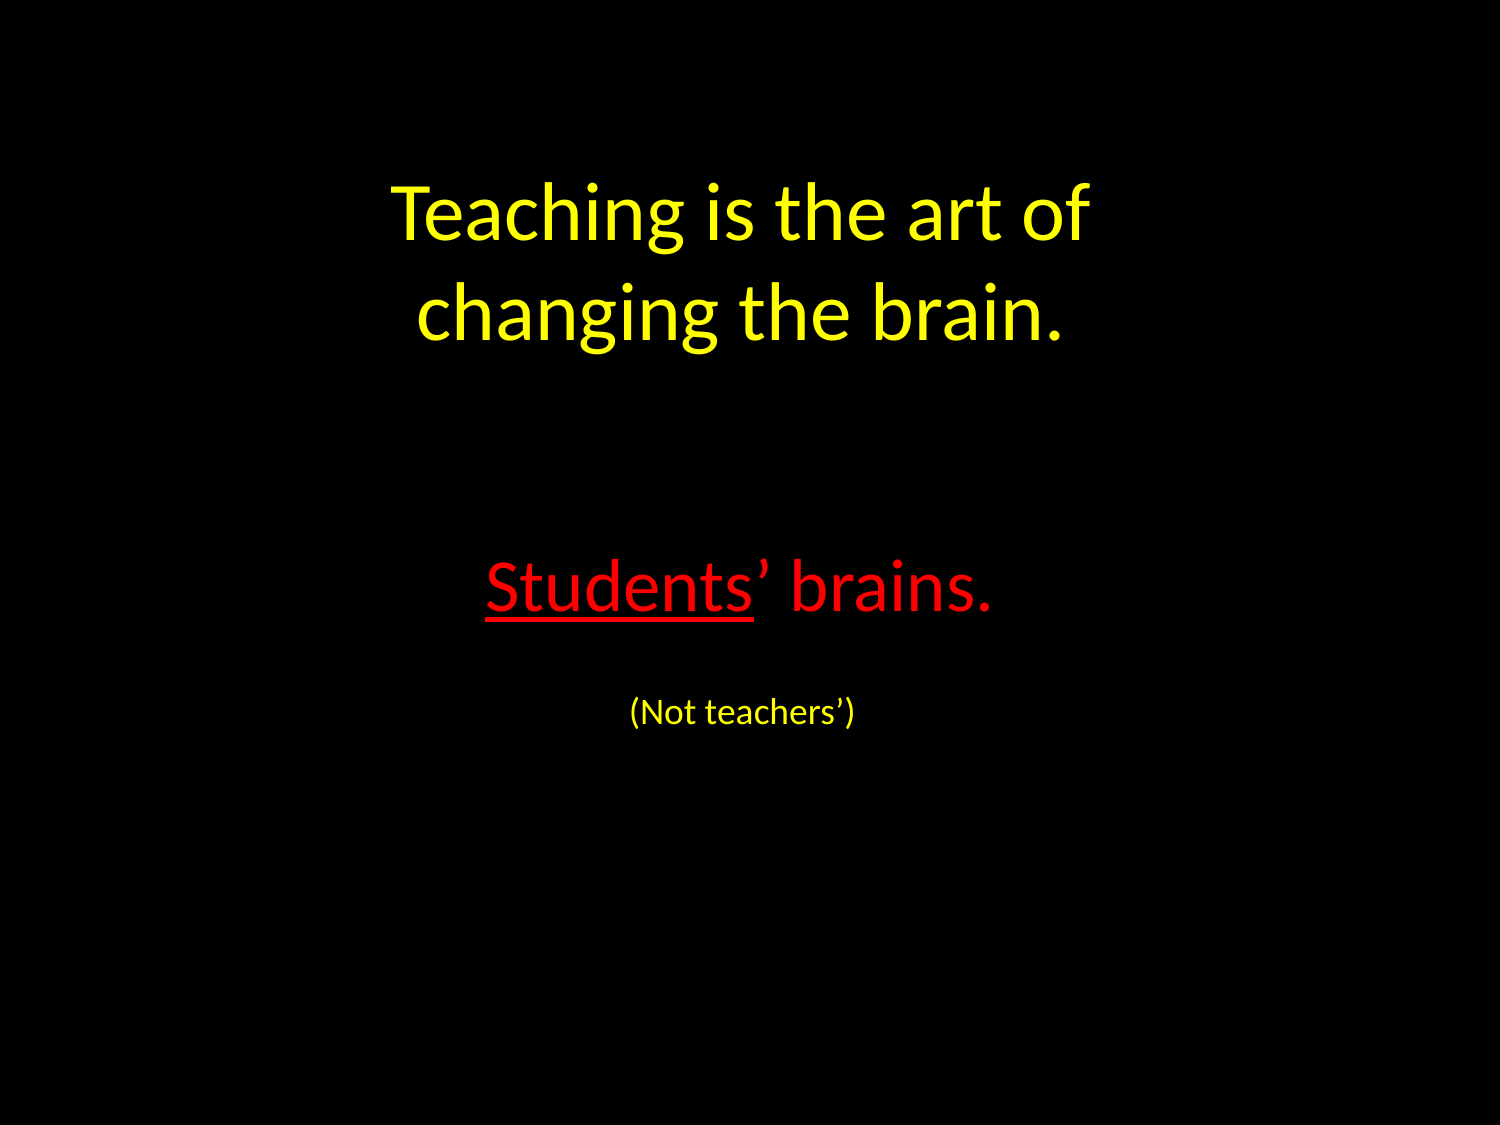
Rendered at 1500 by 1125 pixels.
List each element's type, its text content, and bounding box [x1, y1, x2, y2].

text_box Teaching is the art of changing the brain. [215, 149, 1266, 605]
text_box (Not teachers’) [613, 679, 871, 740]
text_box Students’ brains. [470, 529, 1010, 635]
